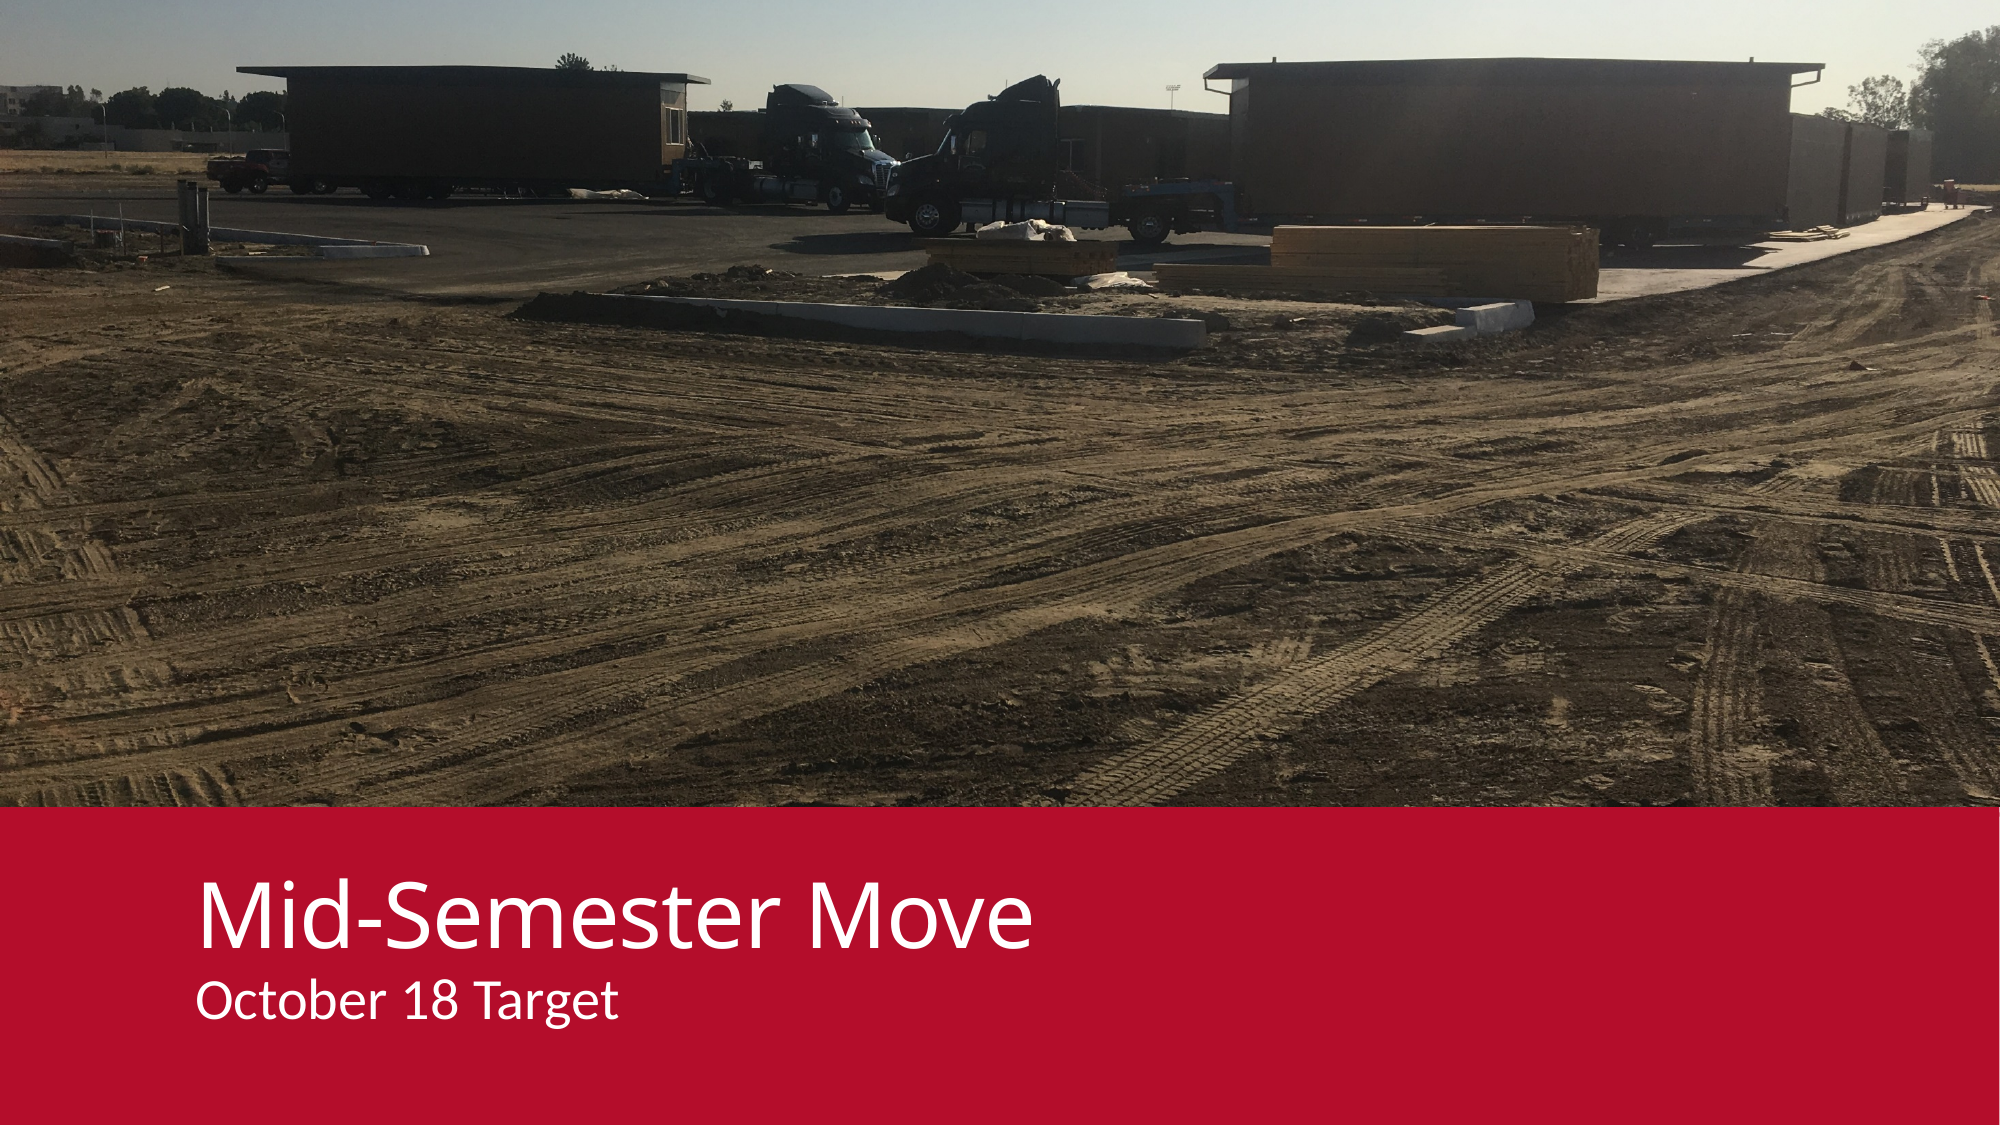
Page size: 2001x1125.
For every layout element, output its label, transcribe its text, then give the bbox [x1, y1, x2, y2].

picture [0, 0, 2000, 807]
list October 18 Target [180, 968, 1839, 1067]
title Mid-Semester Move [180, 832, 1839, 968]
